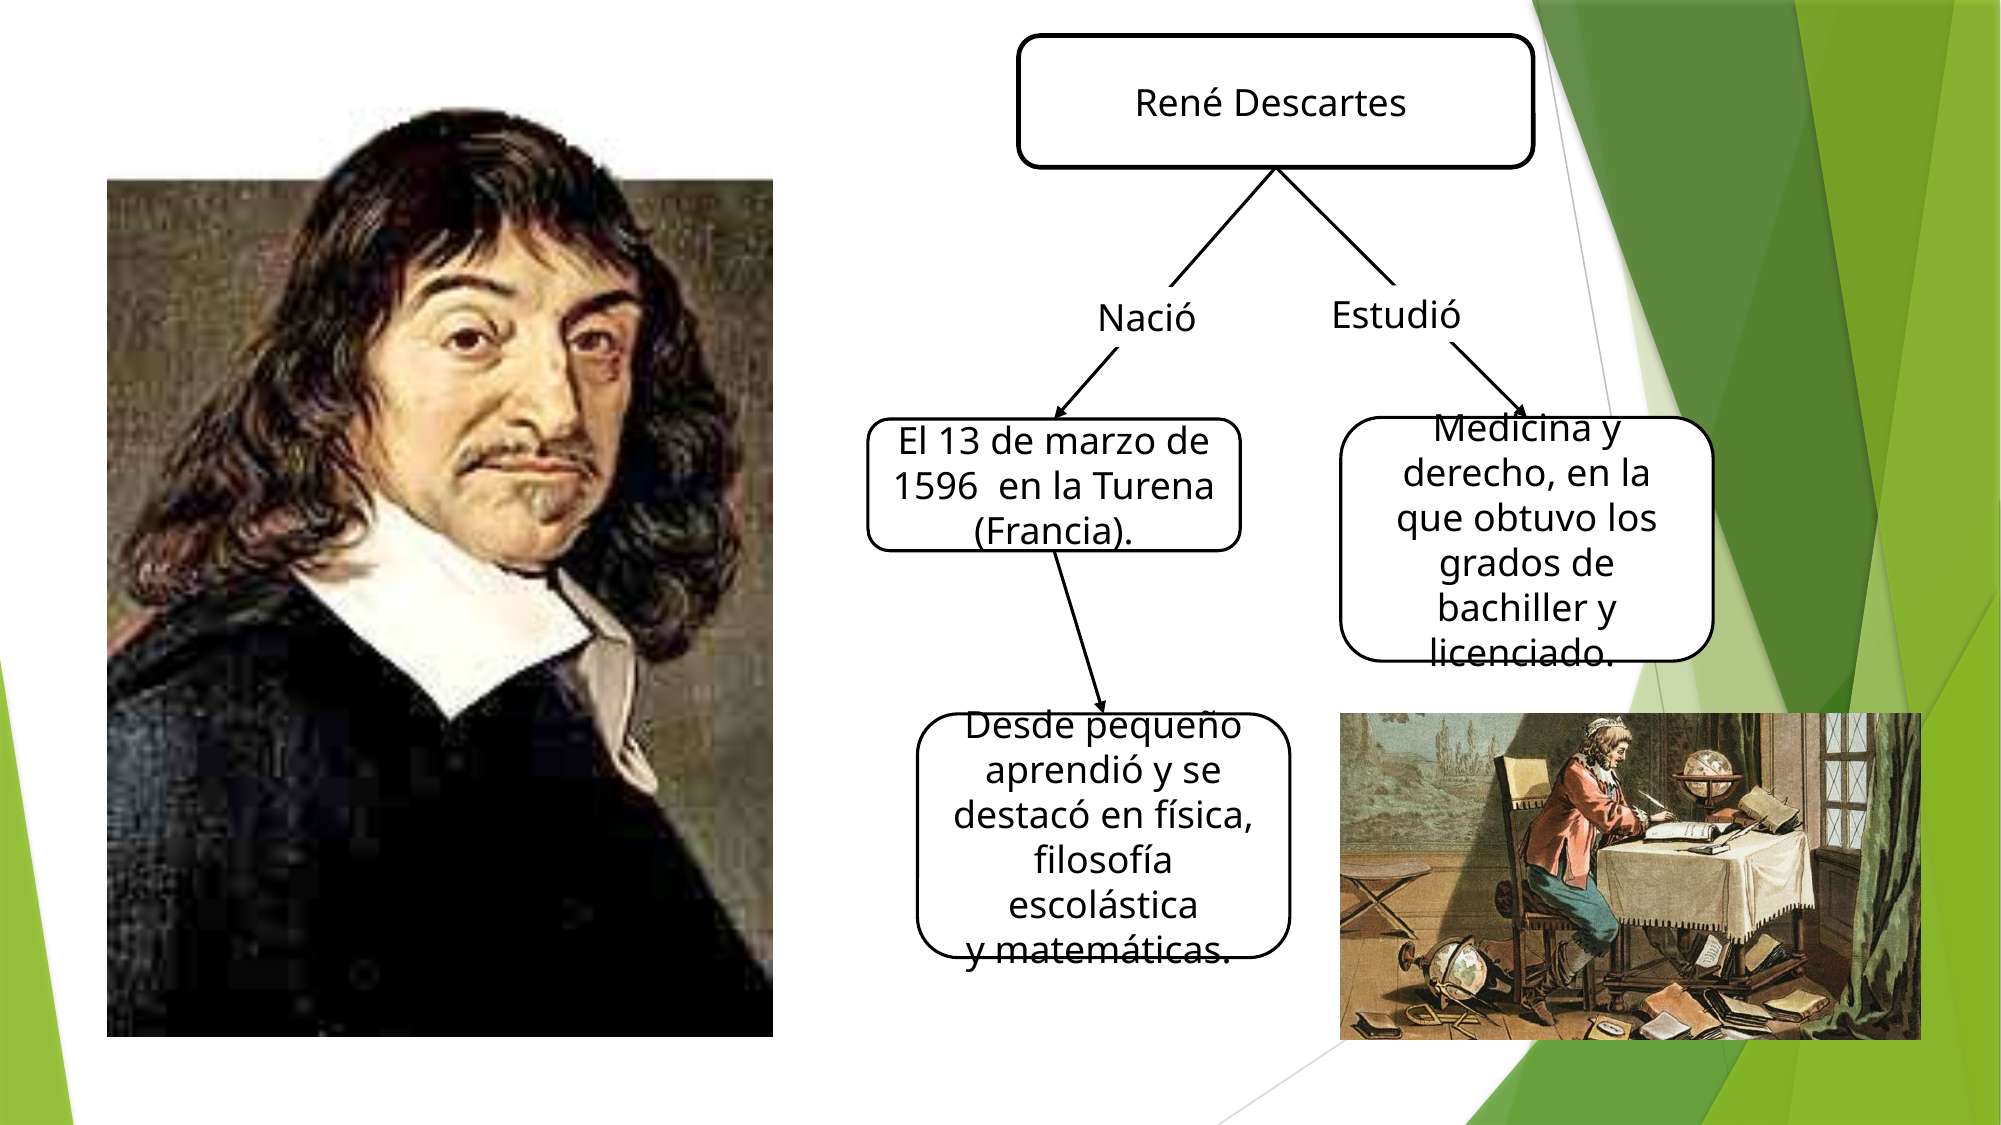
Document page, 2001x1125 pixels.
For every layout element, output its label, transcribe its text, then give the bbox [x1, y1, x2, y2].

text_box René Descartes [1016, 33, 1535, 169]
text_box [1053, 550, 1105, 715]
picture [1340, 713, 1921, 1041]
text_box El 13 de marzo de 1596 en la Turena (Francia). [866, 417, 1242, 553]
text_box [1053, 166, 1275, 420]
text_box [1275, 166, 1528, 418]
text_box Desde pequeño aprendió y se destacó en física, filosofía escolástica y matemáticas. [915, 712, 1292, 960]
picture [106, 48, 773, 1038]
text_box Medicina y derecho, en la que obtuvo los grados de bachiller y licenciado. [1339, 415, 1715, 663]
